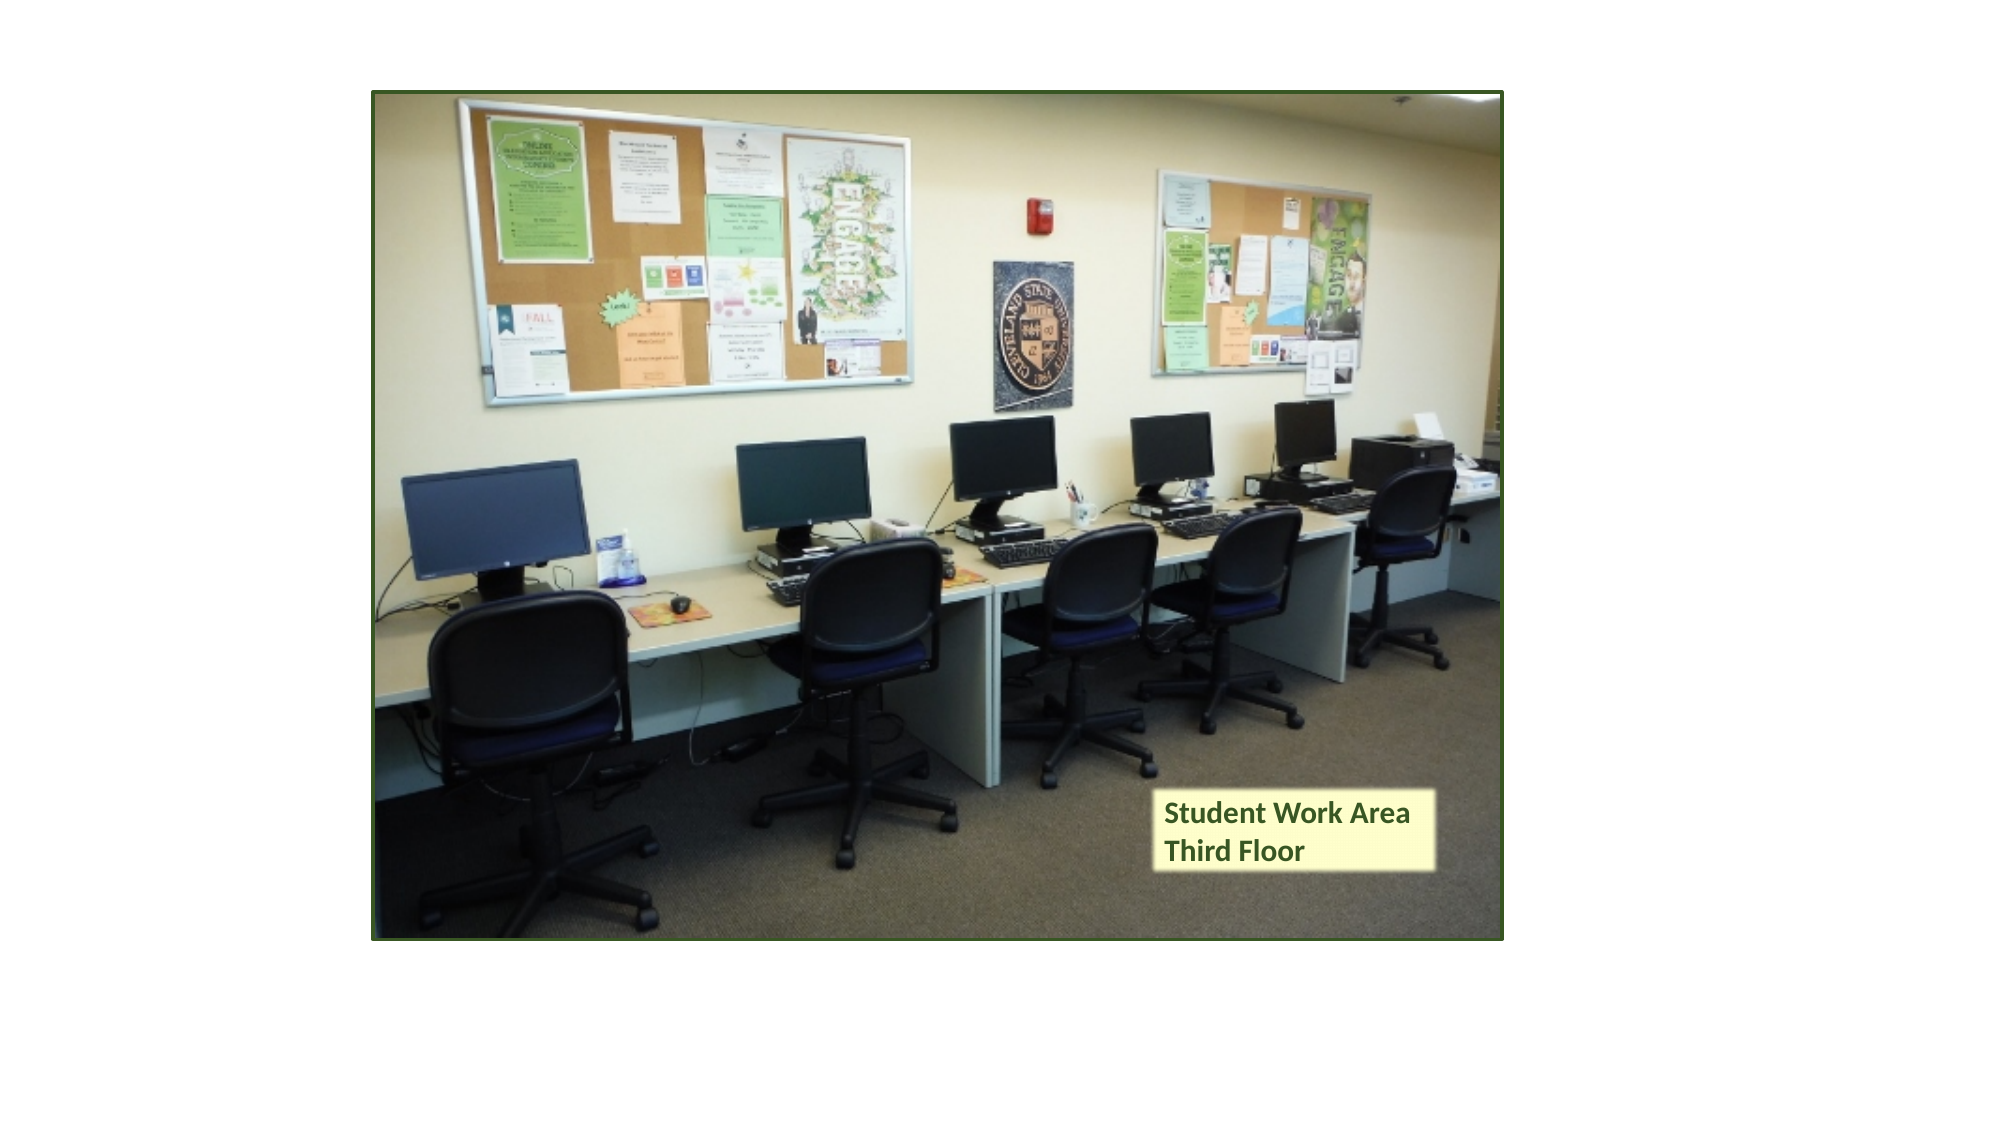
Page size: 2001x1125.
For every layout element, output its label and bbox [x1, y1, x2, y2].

text_box [374, 93, 1500, 938]
